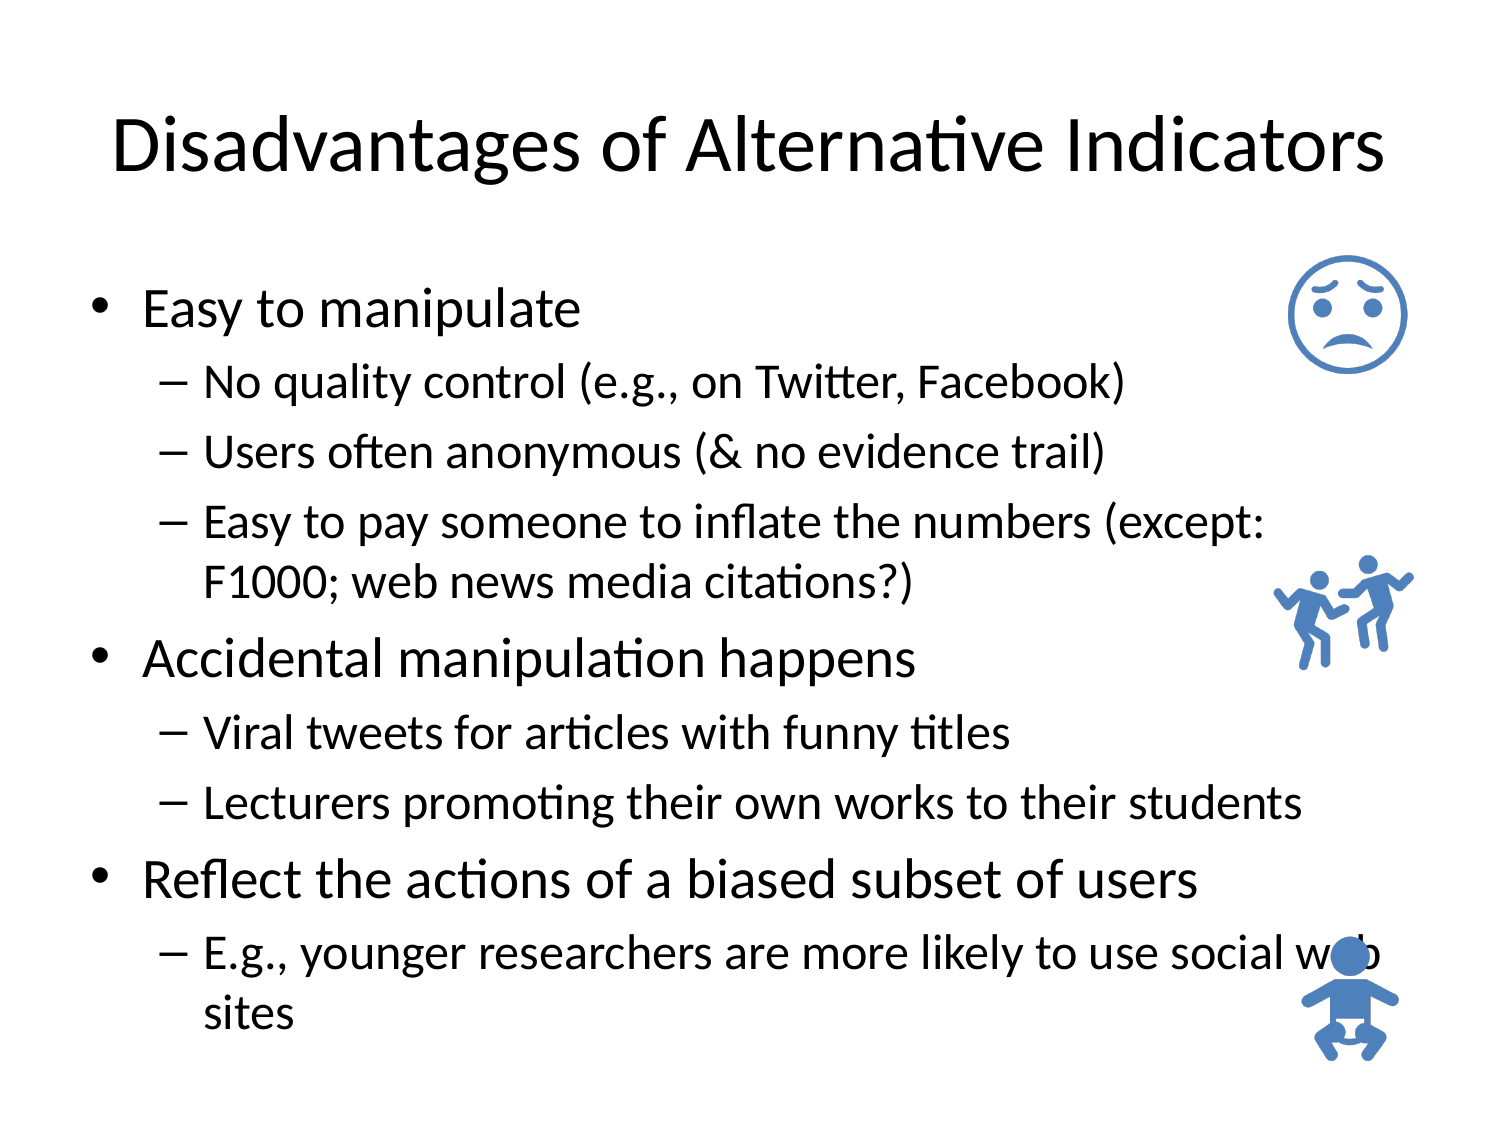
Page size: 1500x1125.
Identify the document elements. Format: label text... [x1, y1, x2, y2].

list Easy to manipulate No quality control (e.g., on Twitter, Facebook) Users often anonymous (& no evidence trail) Easy to pay someone to inflate the numbers (except: F1000; web news media citations?) Accidental manipulation happens Viral tweets for articles with funny titles Lecturers promoting their own works to their students Reflect the actions of a biased subset of users E.g., younger researchers are more likely to use social web sites [75, 262, 1425, 1050]
picture [1274, 924, 1426, 1075]
picture [1272, 237, 1424, 389]
picture [1268, 537, 1419, 688]
title Disadvantages of Alternative Indicators [75, 45, 1425, 233]
